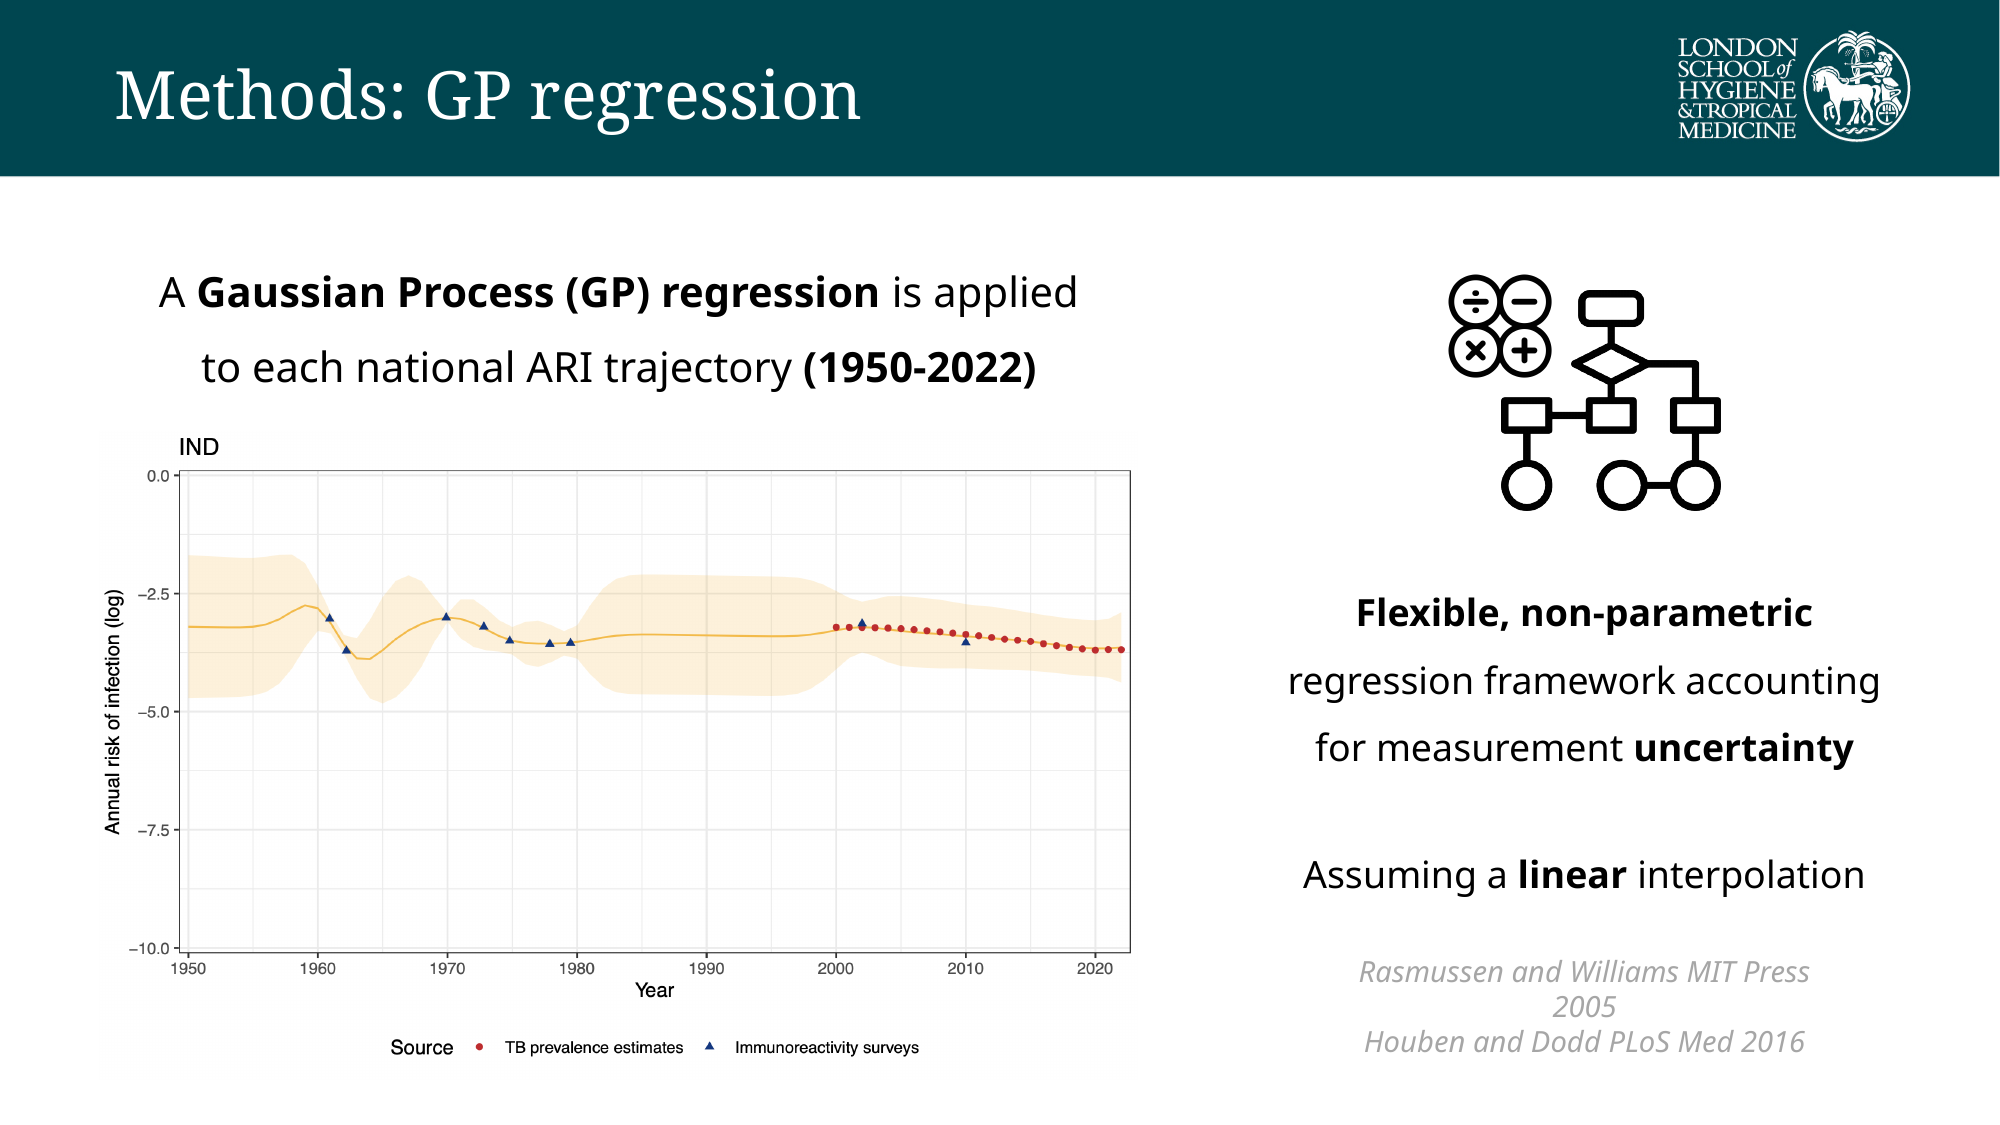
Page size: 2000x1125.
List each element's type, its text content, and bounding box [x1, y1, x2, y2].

title Methods: GP regression [99, 45, 1656, 148]
text_box A Gaussian Process (GP) regression is applied to each national ARI trajectory (1950-2022) [139, 233, 1099, 399]
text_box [1269, 274, 1900, 1033]
picture [0, 0, 2000, 1125]
